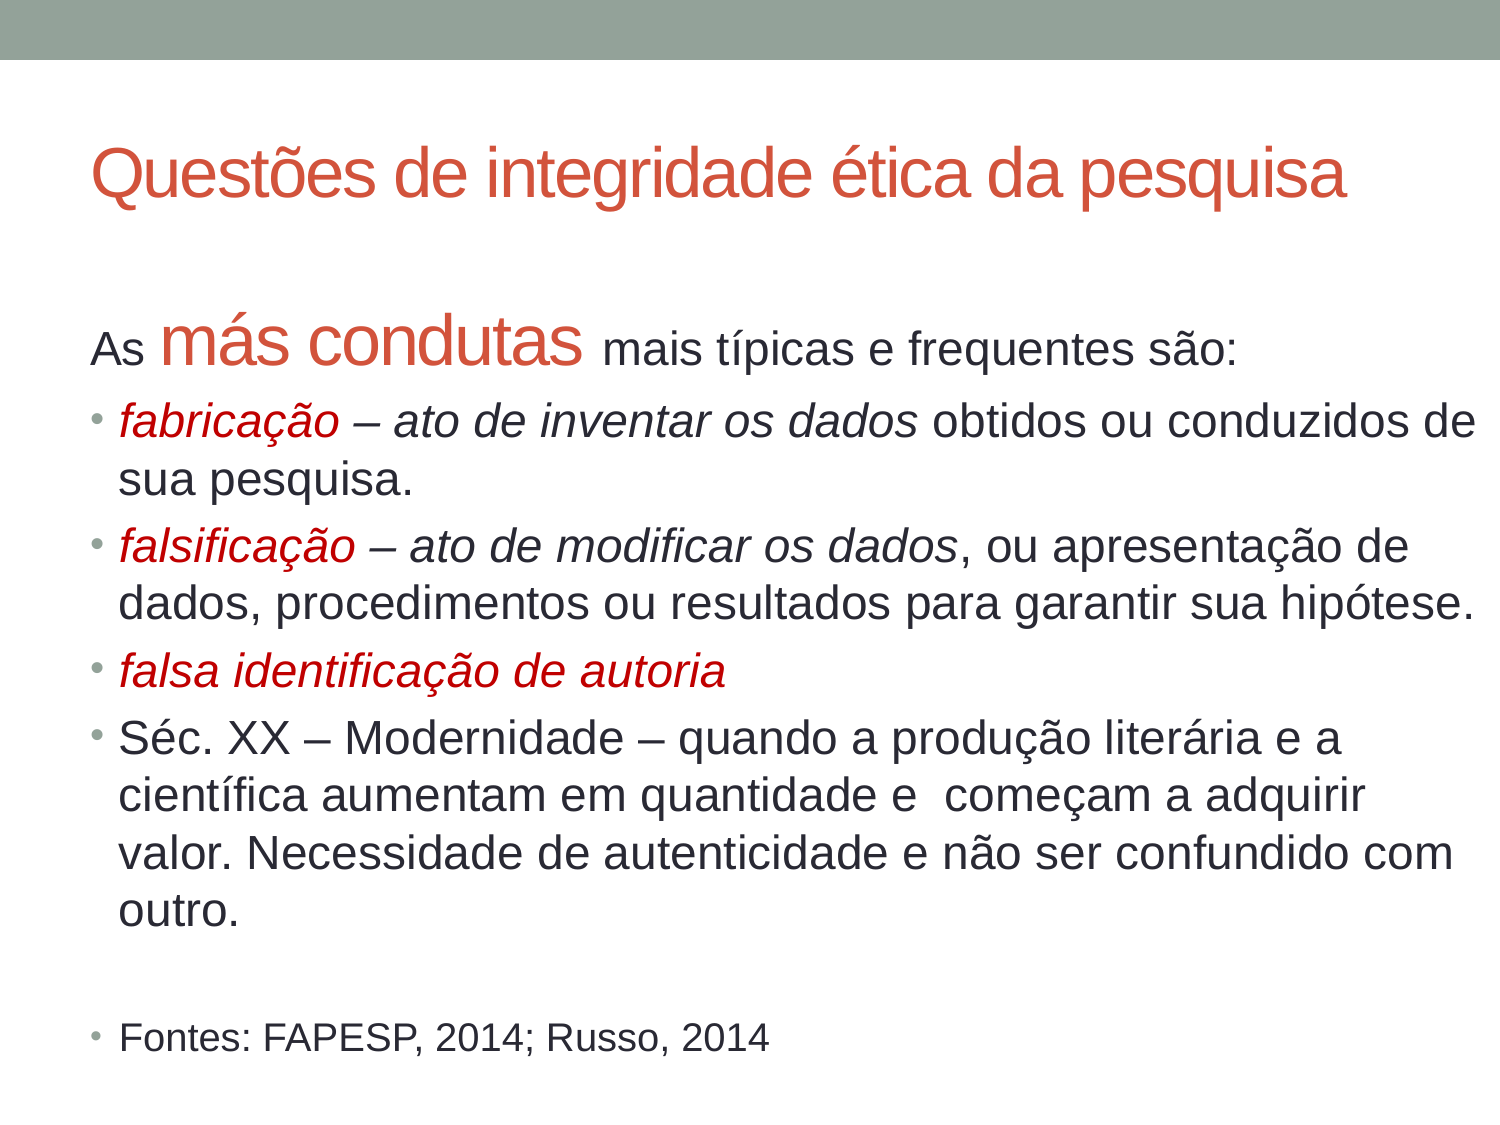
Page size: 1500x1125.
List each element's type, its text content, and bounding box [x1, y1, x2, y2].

list As más condutas mais típicas e frequentes são: fabricação – ato de inventar os dados obtidos ou conduzidos de sua pesquisa. falsificação – ato de modificar os dados, ou apresentação de dados, procedimentos ou resultados para garantir sua hipótese. falsa identificação de autoria Séc. XX – Modernidade – quando a produção literária e a científica aumentam em quantidade e começam a adquirir valor. Necessidade de autenticidade e não ser confundido com outro. Fontes: FAPESP, 2014; Russo, 2014 [75, 286, 1500, 1118]
title Questões de integridade ética da pesquisa [75, 87, 1425, 250]
